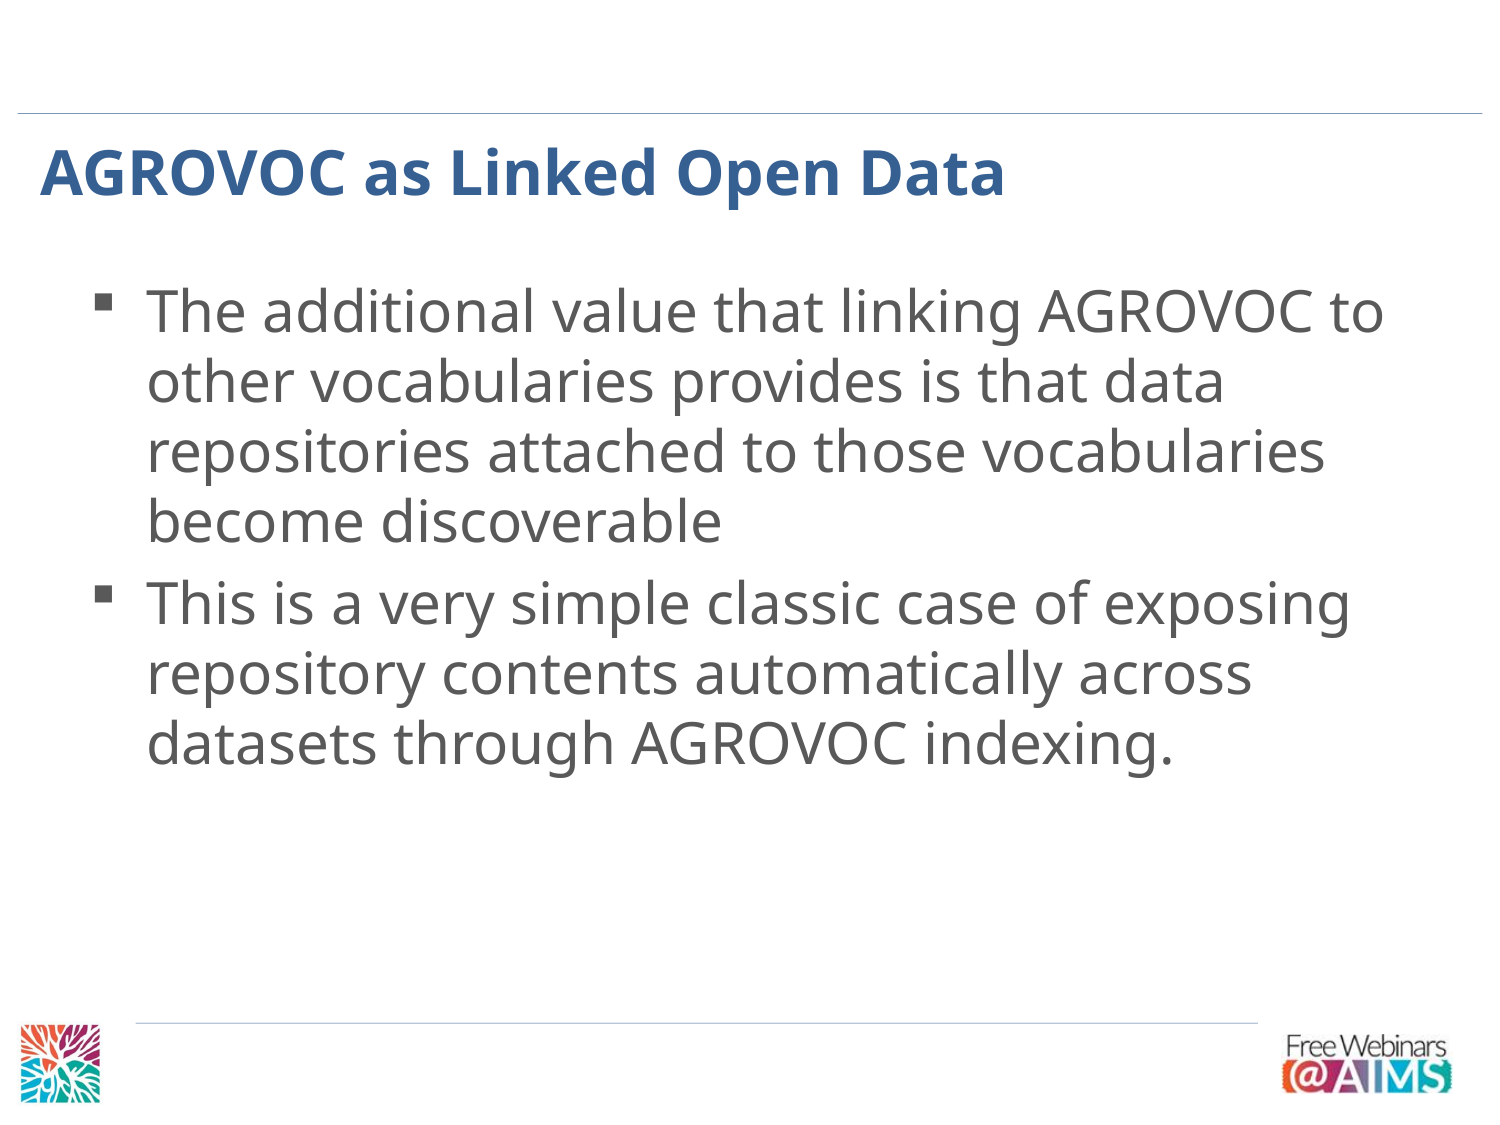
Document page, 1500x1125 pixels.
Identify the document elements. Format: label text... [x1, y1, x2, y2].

picture [1281, 1034, 1453, 1094]
title AGROVOC as Linked Open Data [25, 125, 1500, 216]
list The additional value that linking AGROVOC to other vocabularies provides is that data repositories attached to those vocabularies become discoverable This is a very simple classic case of exposing repository contents automatically across datasets through AGROVOC indexing. [75, 267, 1425, 1005]
picture [17, 1021, 103, 1106]
